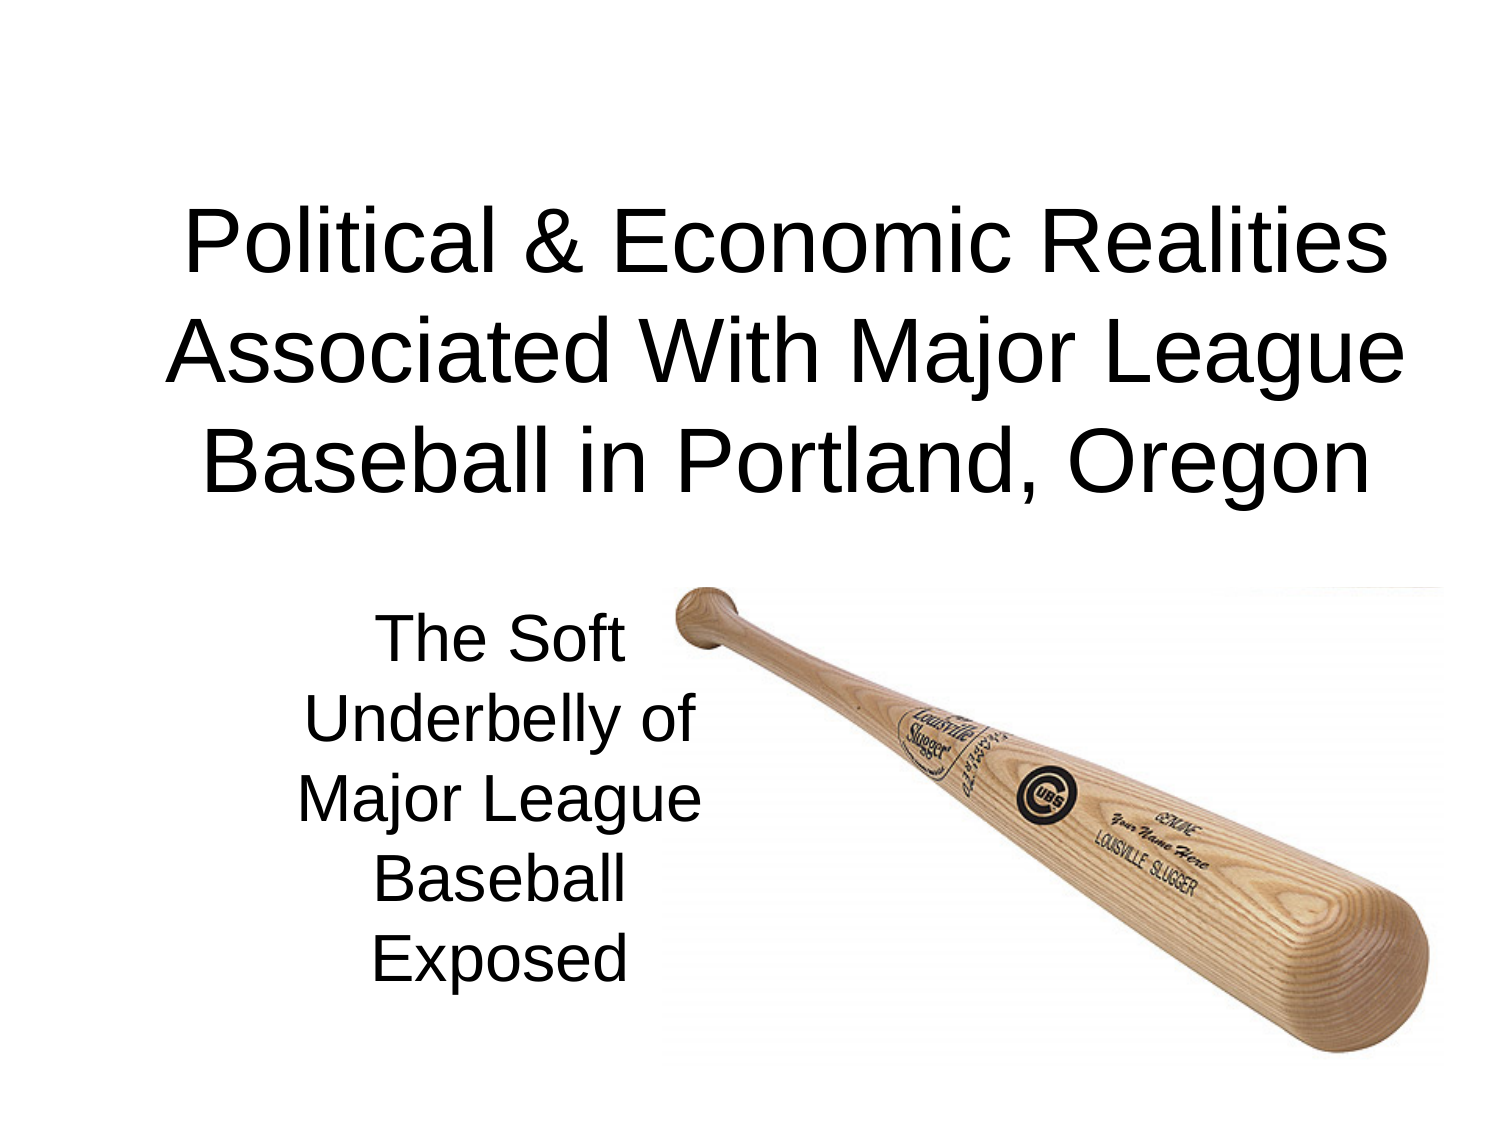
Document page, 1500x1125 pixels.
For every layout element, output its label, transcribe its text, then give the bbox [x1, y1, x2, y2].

subtitle The Soft Underbelly of Major League Baseball Exposed [225, 587, 660, 1013]
title Political & Economic Realities Associated With Major League Baseball in Portland, Oregon [137, 125, 1438, 567]
picture [662, 587, 1444, 1066]
